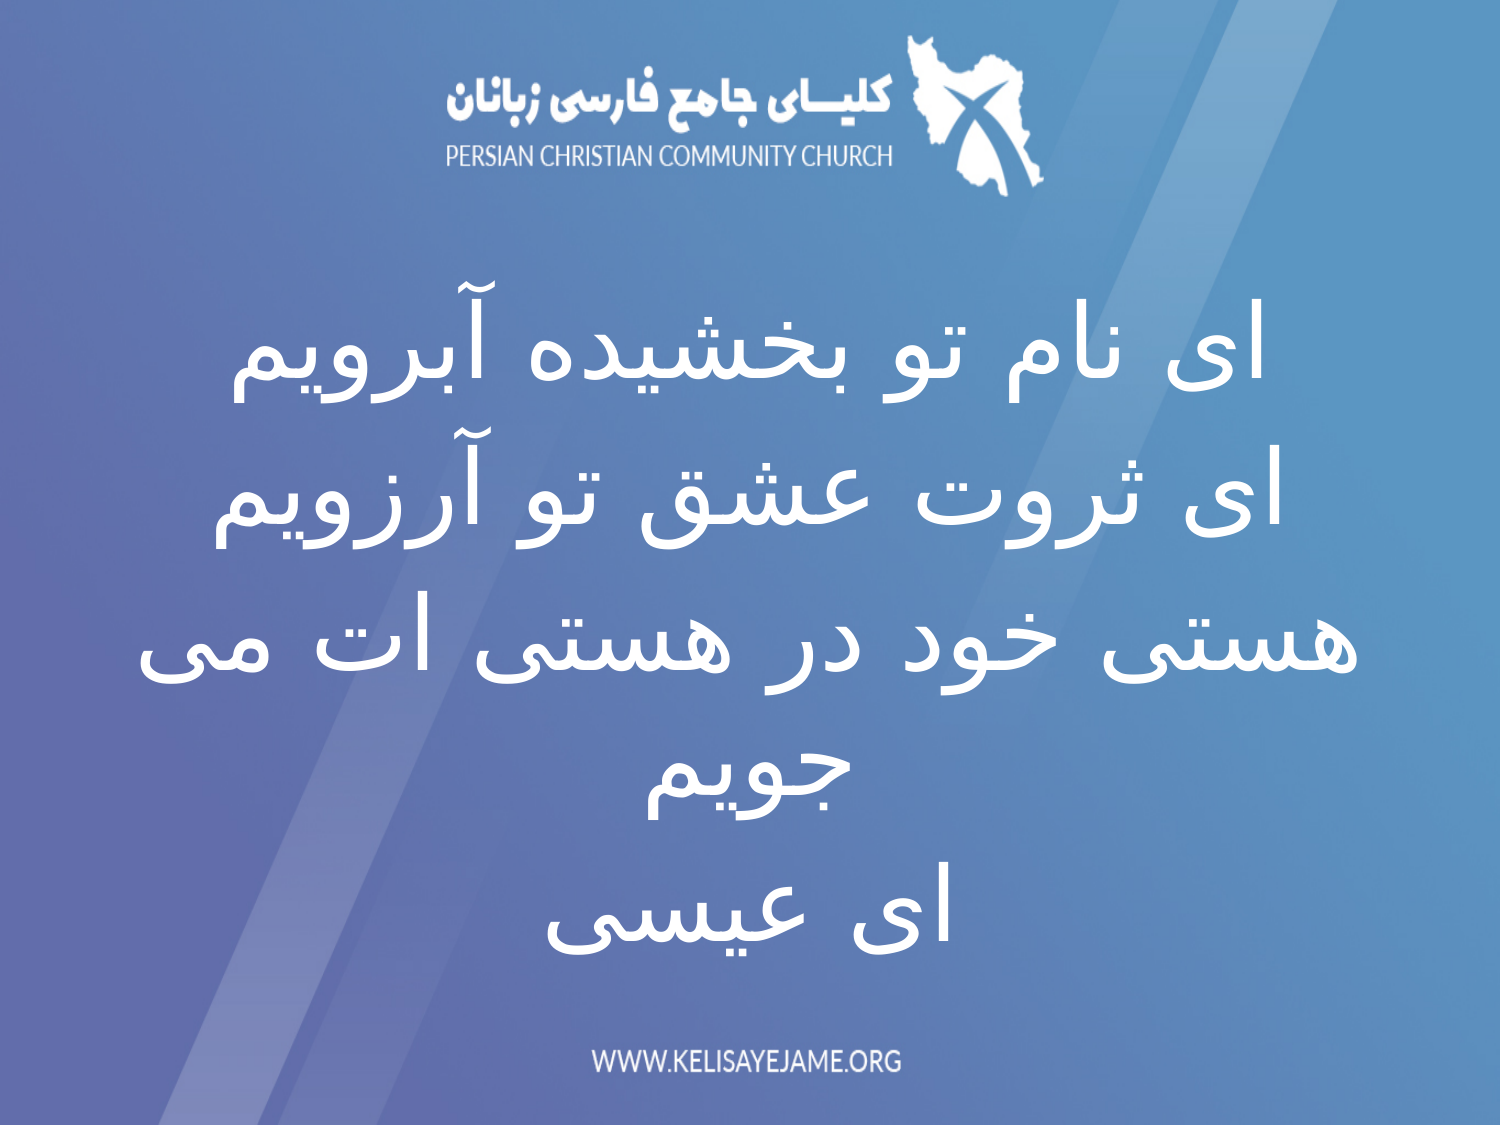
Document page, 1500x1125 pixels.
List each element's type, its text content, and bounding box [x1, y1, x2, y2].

subtitle ای نام تو بخشیده آبرویم ای ثروت عشق تو آرزویم هستی خود در هستی ات می جویم ای عیسی [0, 0, 1500, 1125]
